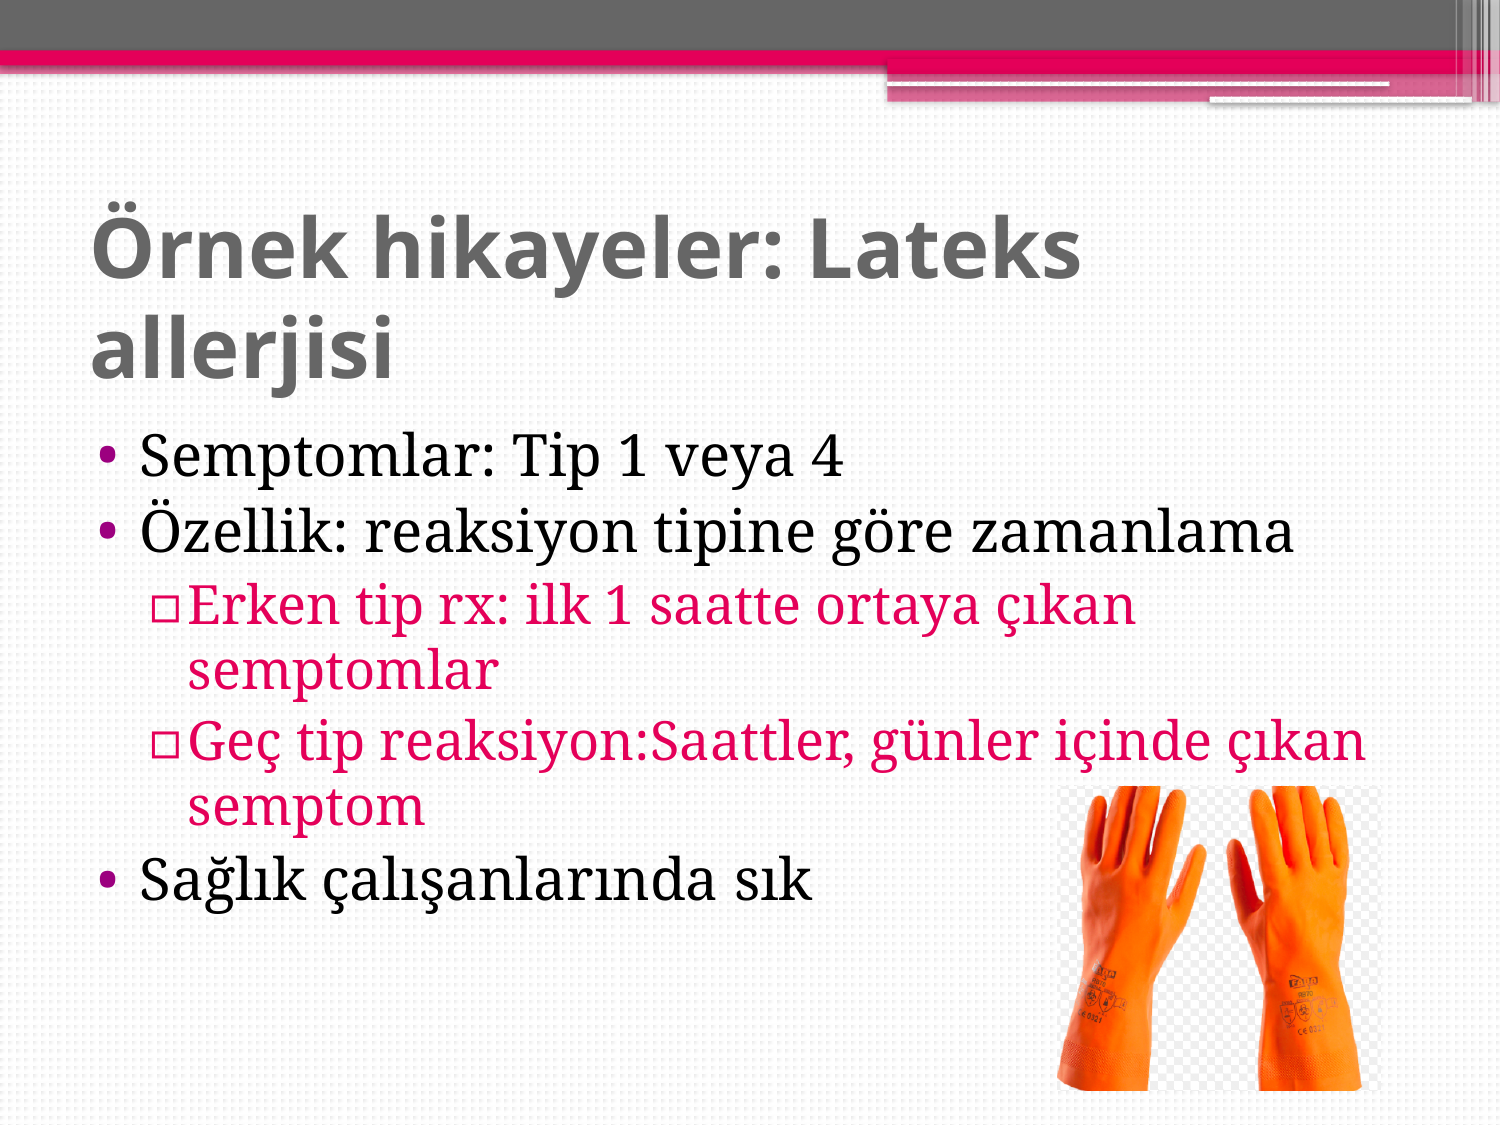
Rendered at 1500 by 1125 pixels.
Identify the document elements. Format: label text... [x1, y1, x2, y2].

picture [1056, 786, 1381, 1092]
text_box Semptomlar: Tip 1 veya 4 Özellik: reaksiyon tipine göre zamanlama Erken tip rx: ilk 1 saatte ortaya çıkan semptomlar Geç tip reaksiyon:Saattler, günler içinde çıkan semptom Sağlık çalışanlarında sık [64, 410, 1415, 1120]
text_box Örnek hikayeler: Lateks allerjisi [74, 187, 1425, 363]
